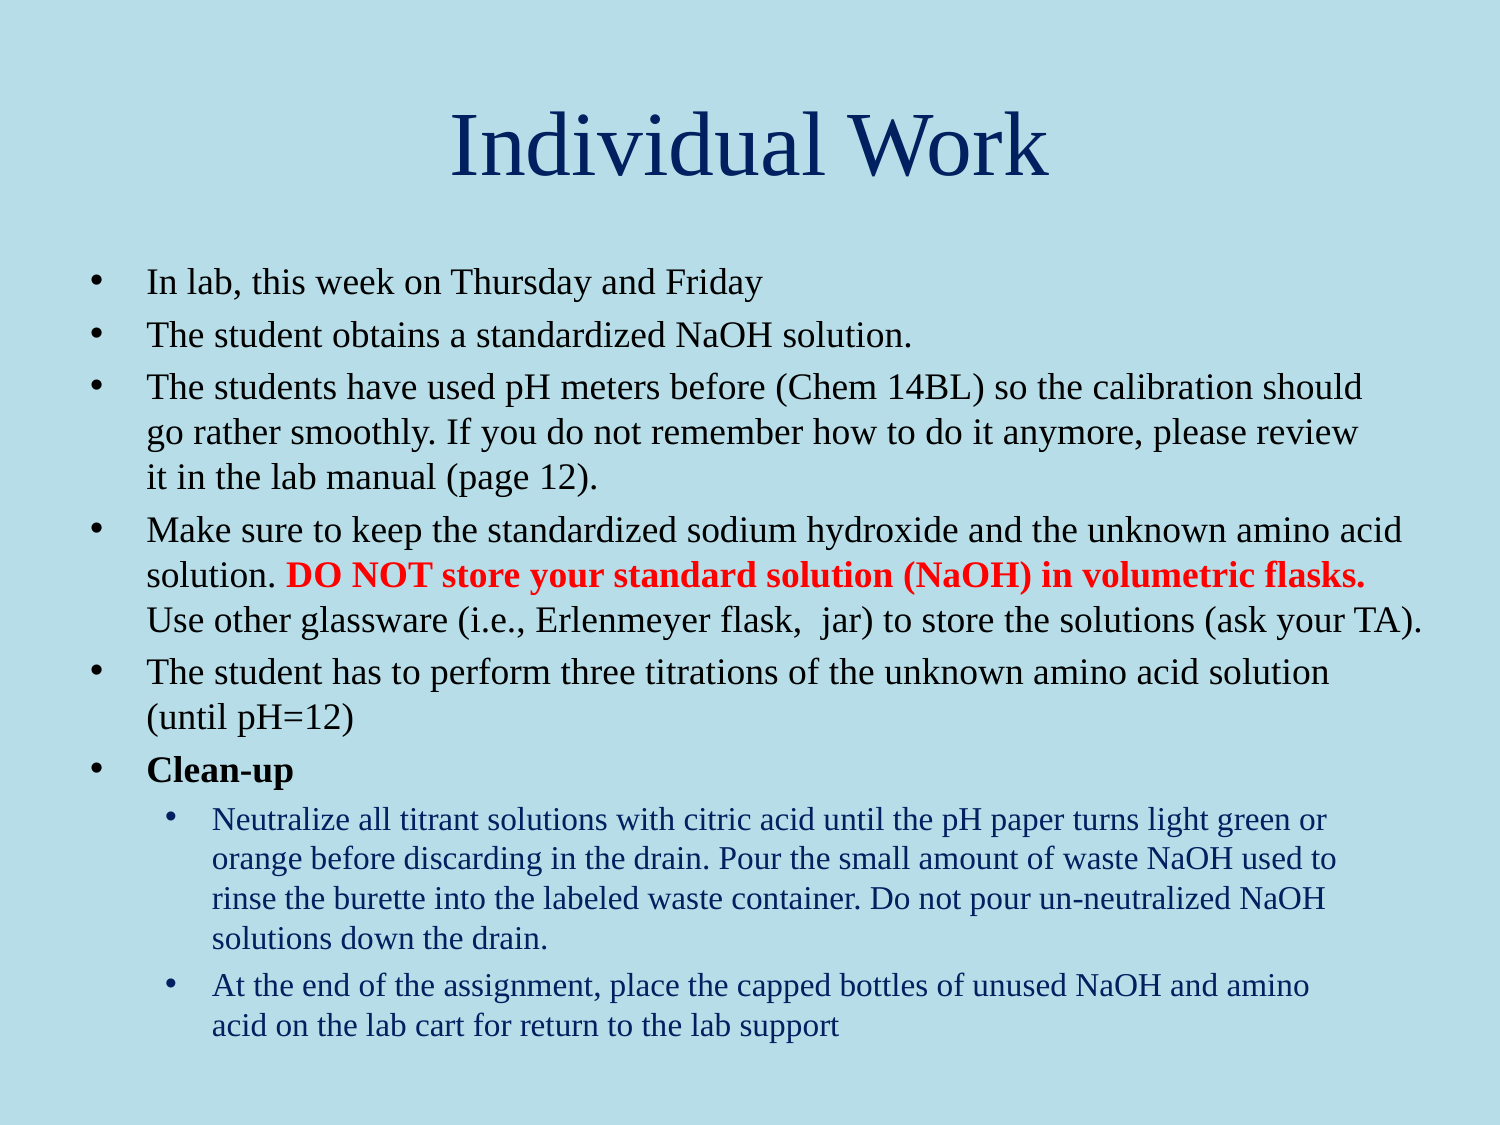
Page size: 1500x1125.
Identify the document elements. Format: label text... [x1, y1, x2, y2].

title Individual Work [75, 45, 1425, 233]
list In lab, this week on Thursday and Friday The student obtains a standardized NaOH solution. The students have used pH meters before (Chem 14BL) so the calibration should go rather smoothly. If you do not remember how to do it anymore, please review it in the lab manual (page 12). Make sure to keep the standardized sodium hydroxide and the unknown amino acid solution. DO NOT store your standard solution (NaOH) in volumetric flasks. Use other glassware (i.e., Erlenmeyer flask, jar) to store the solutions (ask your TA). The student has to perform three titrations of the unknown amino acid solution (until pH=12) Clean-up Neutralize all titrant solutions with citric acid until the pH paper turns light green or orange before discarding in the drain. Pour the small amount of waste NaOH used to rinse the burette into the labeled waste container. Do not pour un-neutralized NaOH solutions down the drain. At the end of the assignment, place the capped bottles of unused NaOH and amino acid on the lab cart for return to the lab support [75, 249, 1488, 1088]
